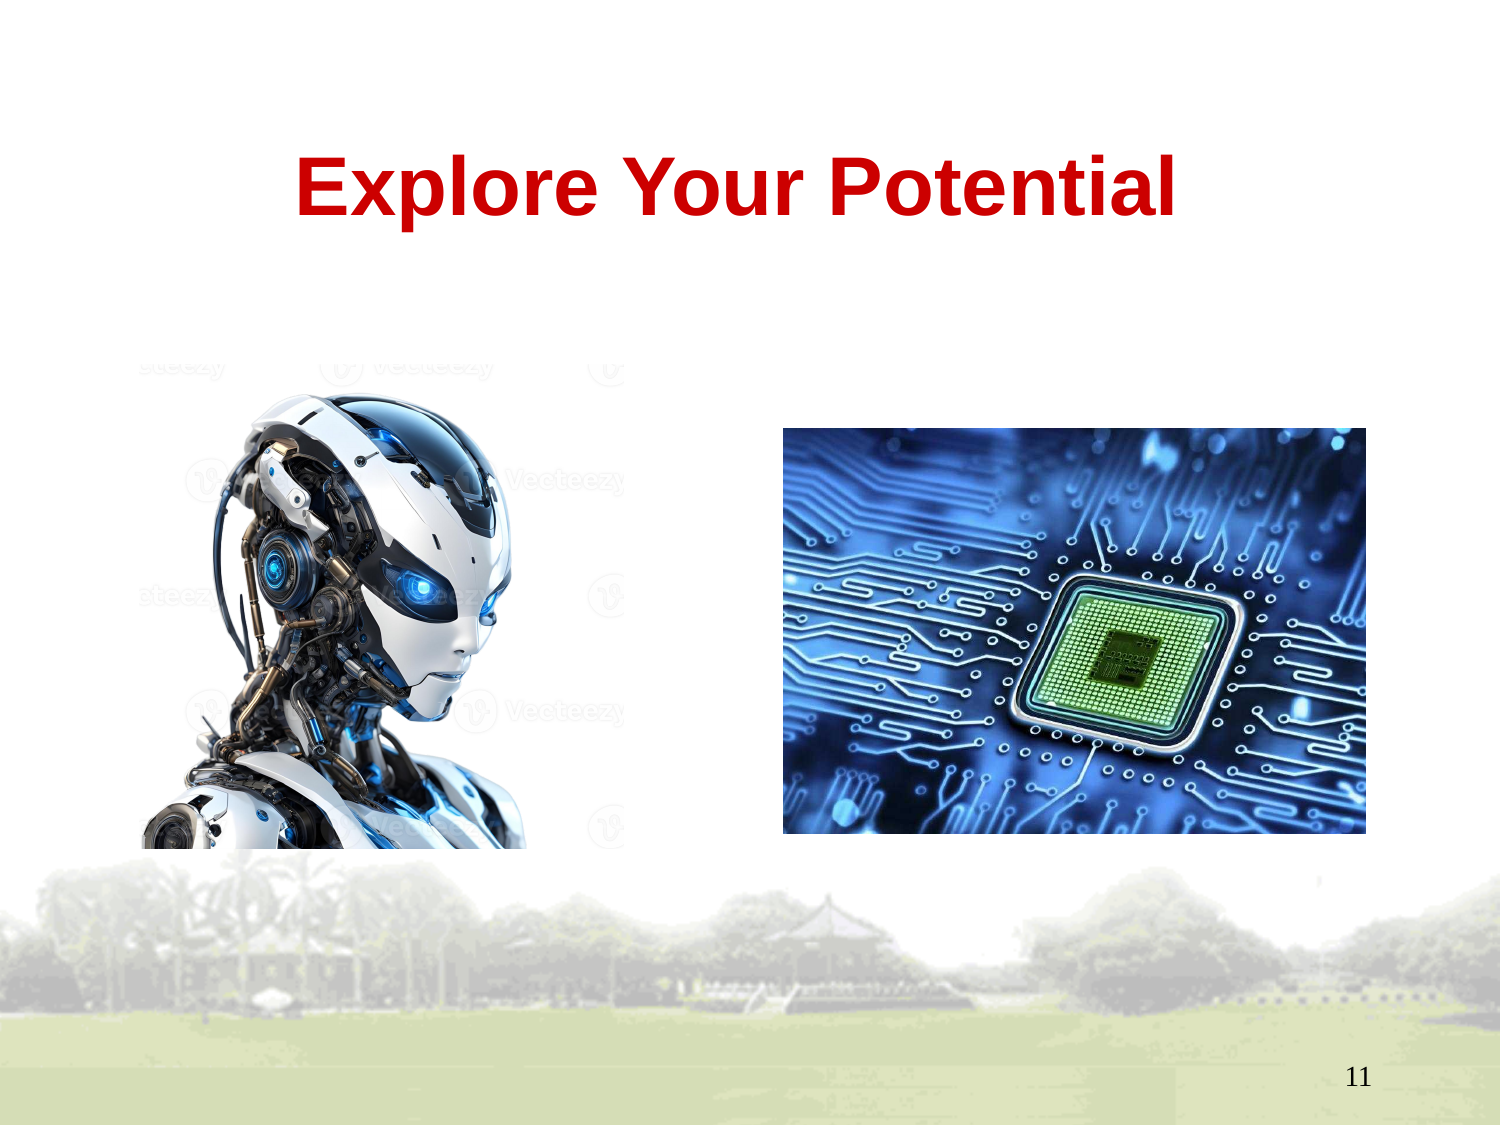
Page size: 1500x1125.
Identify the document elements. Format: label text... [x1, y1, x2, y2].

slide_number 11 [1074, 1049, 1388, 1101]
title Explore Your Potential [99, 113, 1376, 251]
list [139, 364, 624, 849]
picture [0, 265, 1500, 1125]
